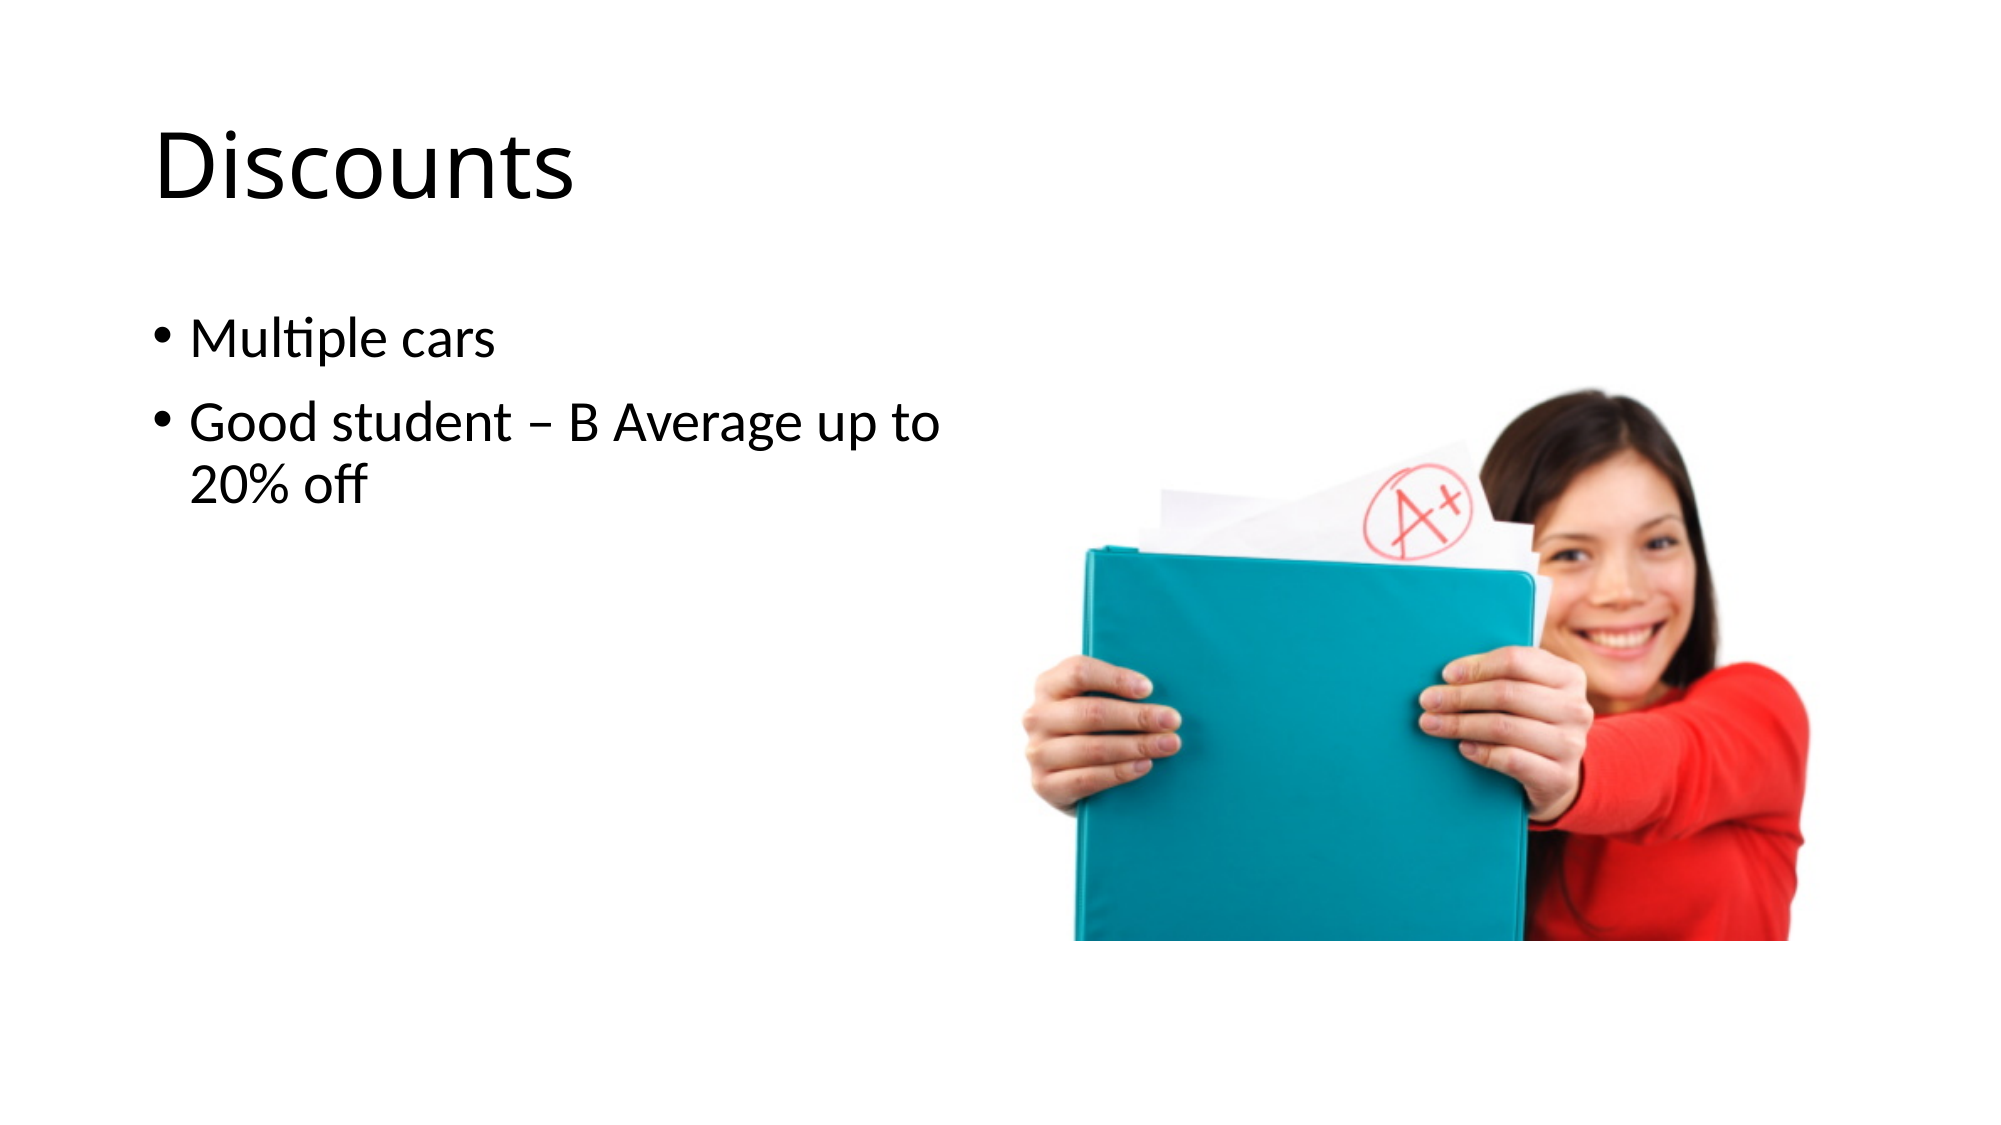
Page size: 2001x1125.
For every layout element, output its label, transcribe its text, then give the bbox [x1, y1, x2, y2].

list Multiple cars Good student – B Average up to 20% off [137, 299, 988, 1014]
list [1012, 372, 1863, 941]
title Discounts [137, 59, 1863, 278]
